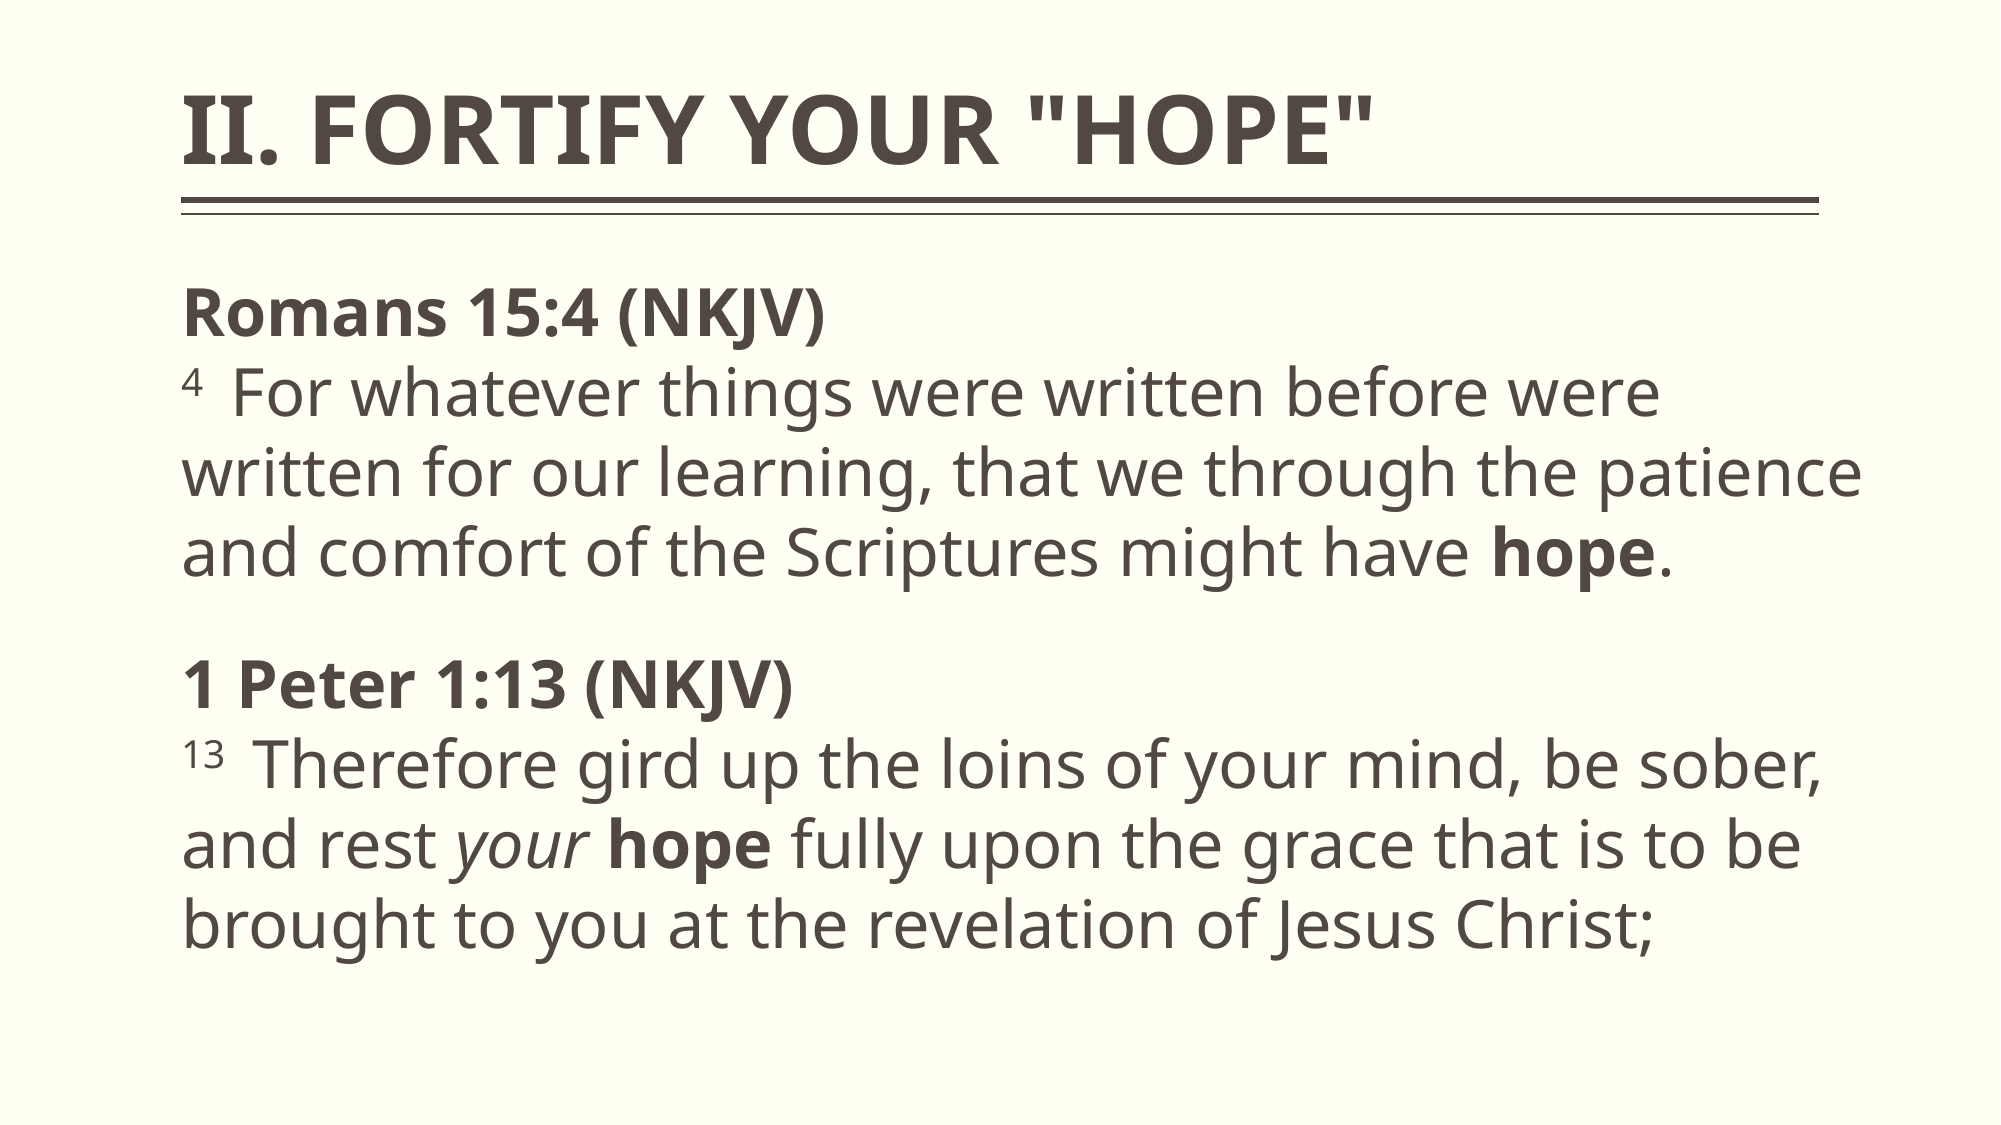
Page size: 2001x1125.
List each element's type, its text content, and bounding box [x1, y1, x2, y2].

title II. FORTIFY YOUR "HOPE" [181, 12, 1819, 193]
list Romans 15:4 (NKJV) 4 For whatever things were written before were written for our learning, that we through the patience and comfort of the Scriptures might have hope. 1 Peter 1:13 (NKJV) 13 Therefore gird up the loins of your mind, be sober, and rest your hope fully upon the grace that is to be brought to you at the revelation of Jesus Christ; [181, 262, 1898, 1064]
